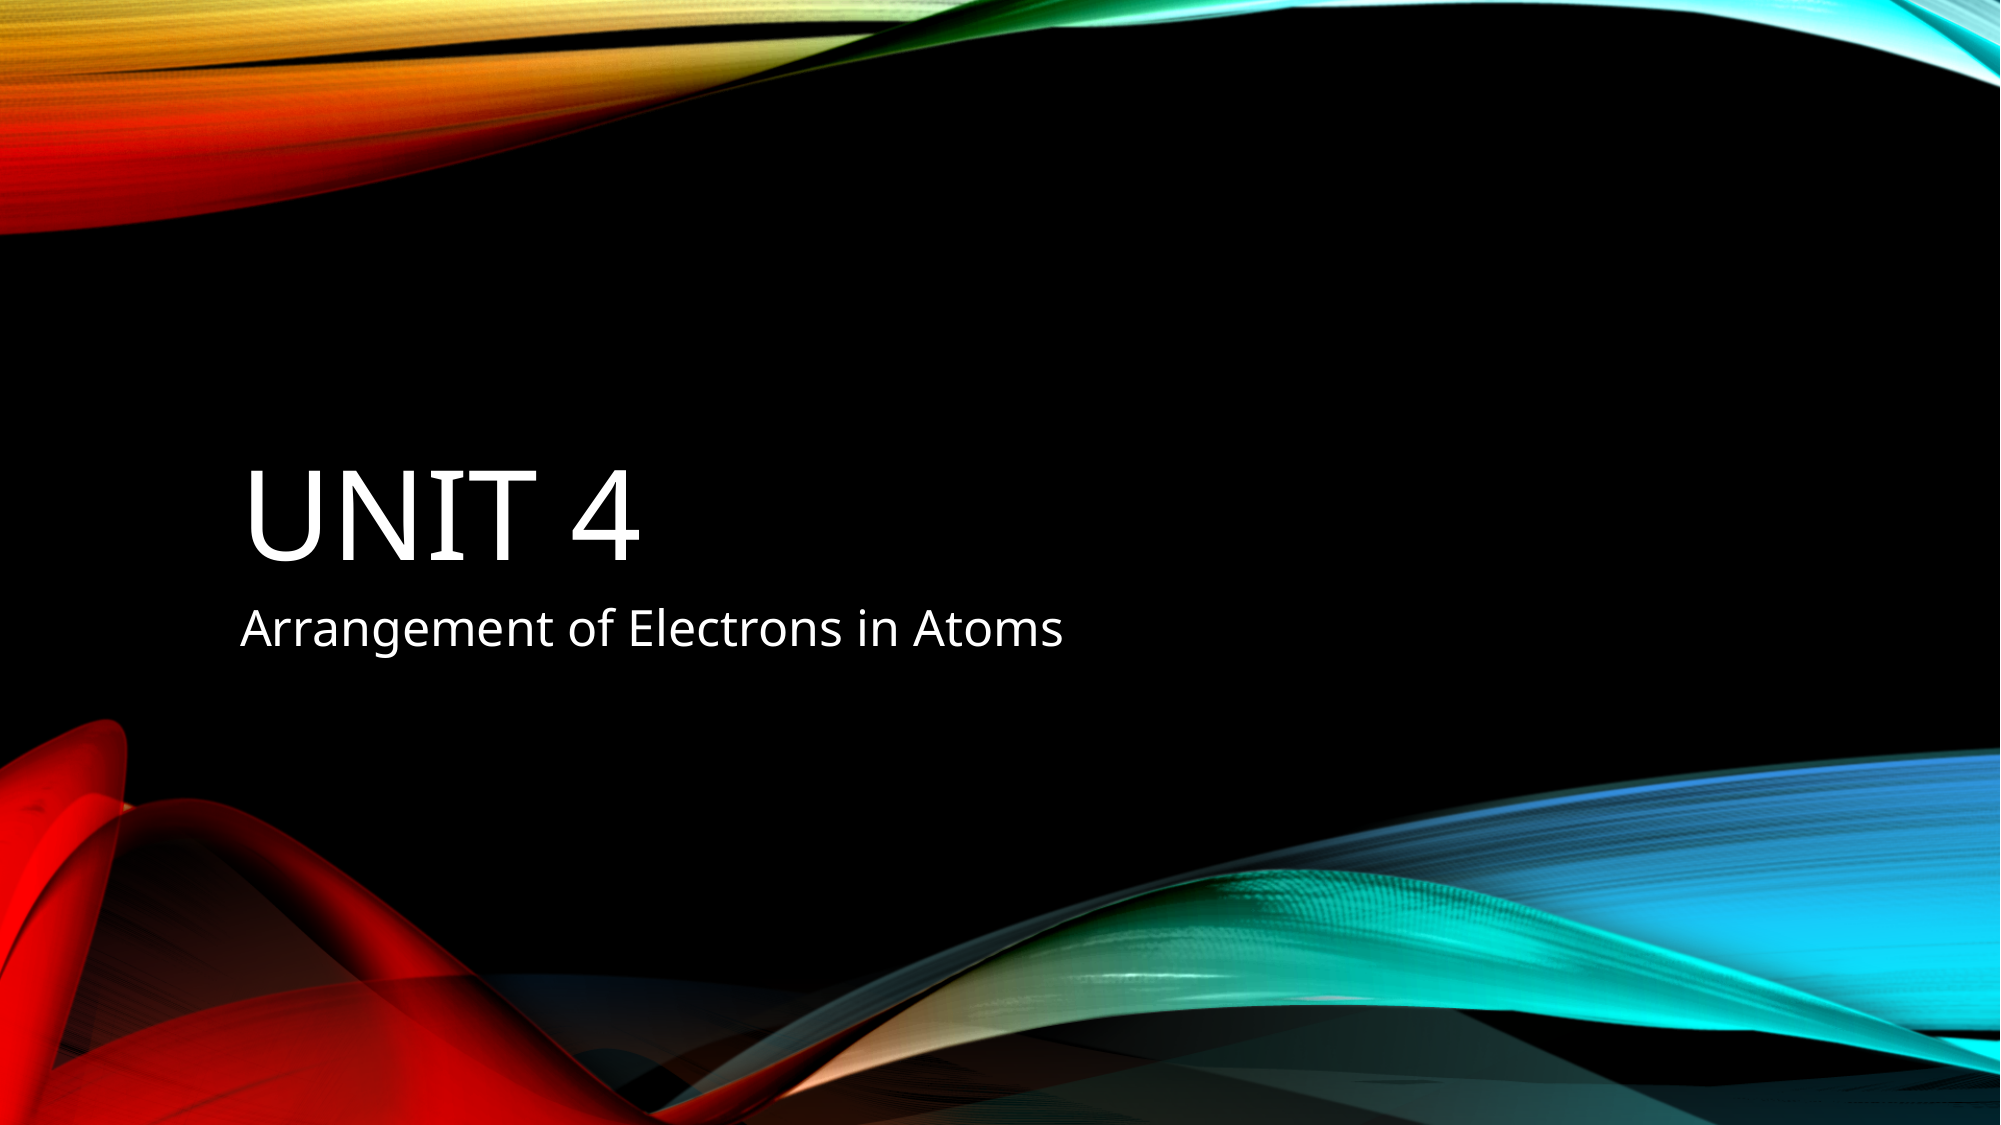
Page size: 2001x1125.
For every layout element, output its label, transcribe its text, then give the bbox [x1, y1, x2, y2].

picture [0, 0, 2000, 237]
title Unit 4 [225, 295, 1775, 595]
subtitle Arrangement of Electrons in Atoms [225, 595, 1775, 709]
picture [0, 717, 2000, 1125]
